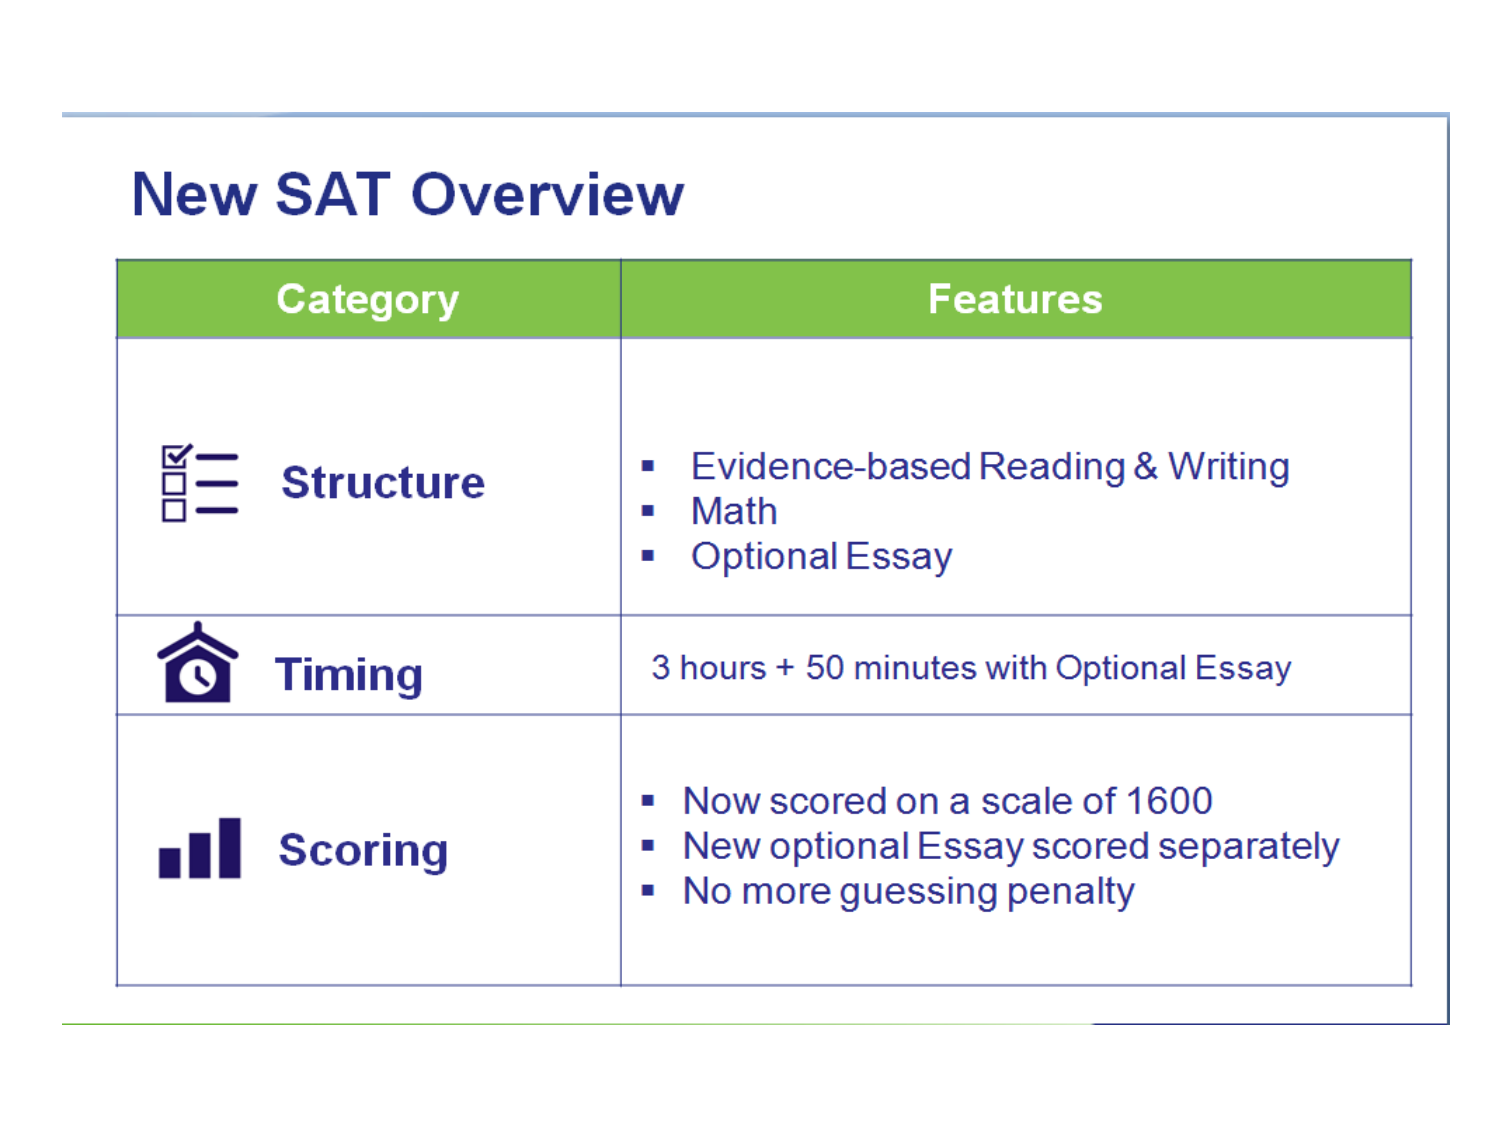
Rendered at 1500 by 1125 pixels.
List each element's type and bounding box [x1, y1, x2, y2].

picture [62, 112, 1451, 1026]
